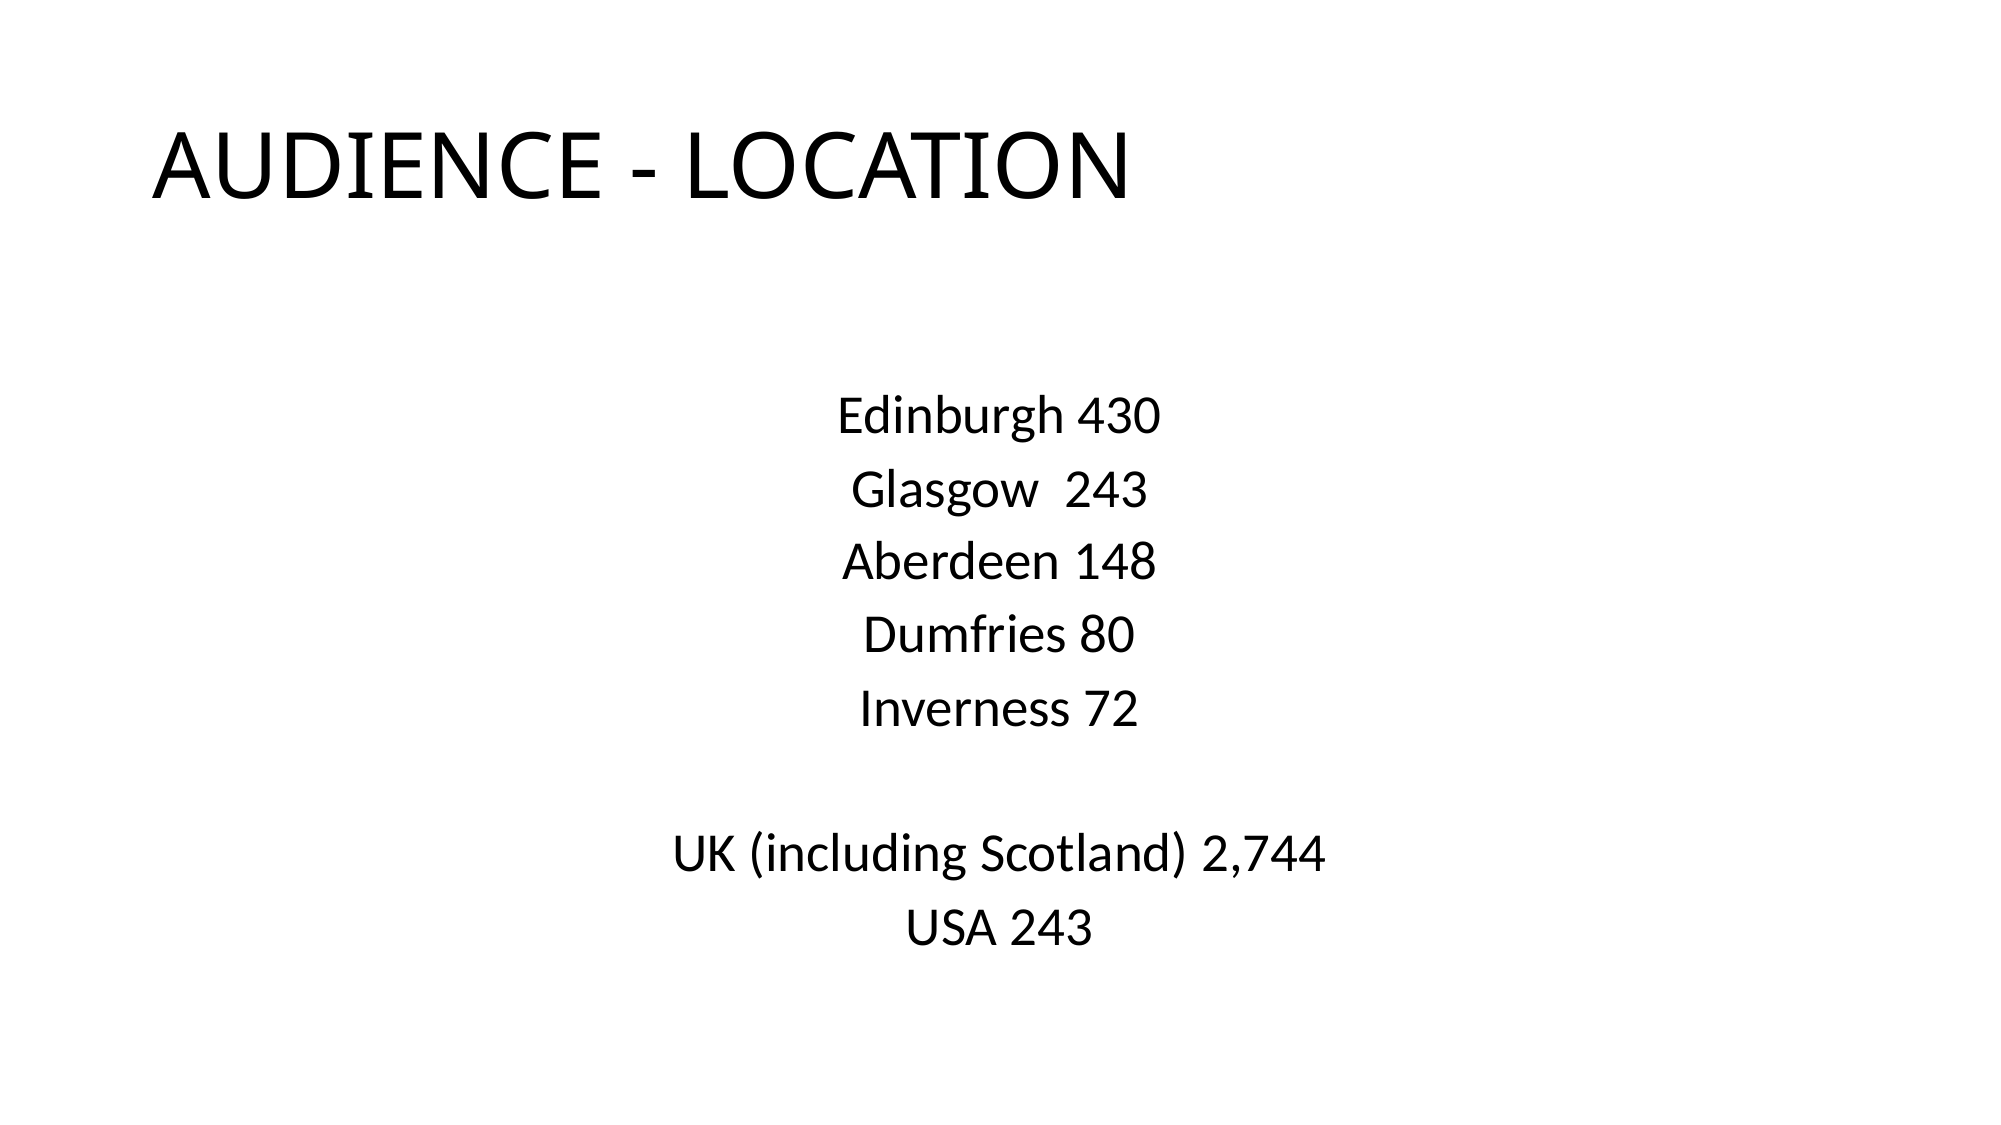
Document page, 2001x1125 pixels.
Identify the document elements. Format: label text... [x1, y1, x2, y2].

list Edinburgh 430 Glasgow 243 Aberdeen 148 Dumfries 80 Inverness 72 UK (including Scotland) 2,744 USA 243 [137, 299, 1863, 1014]
title AUDIENCE - LOCATION [137, 59, 1863, 278]
